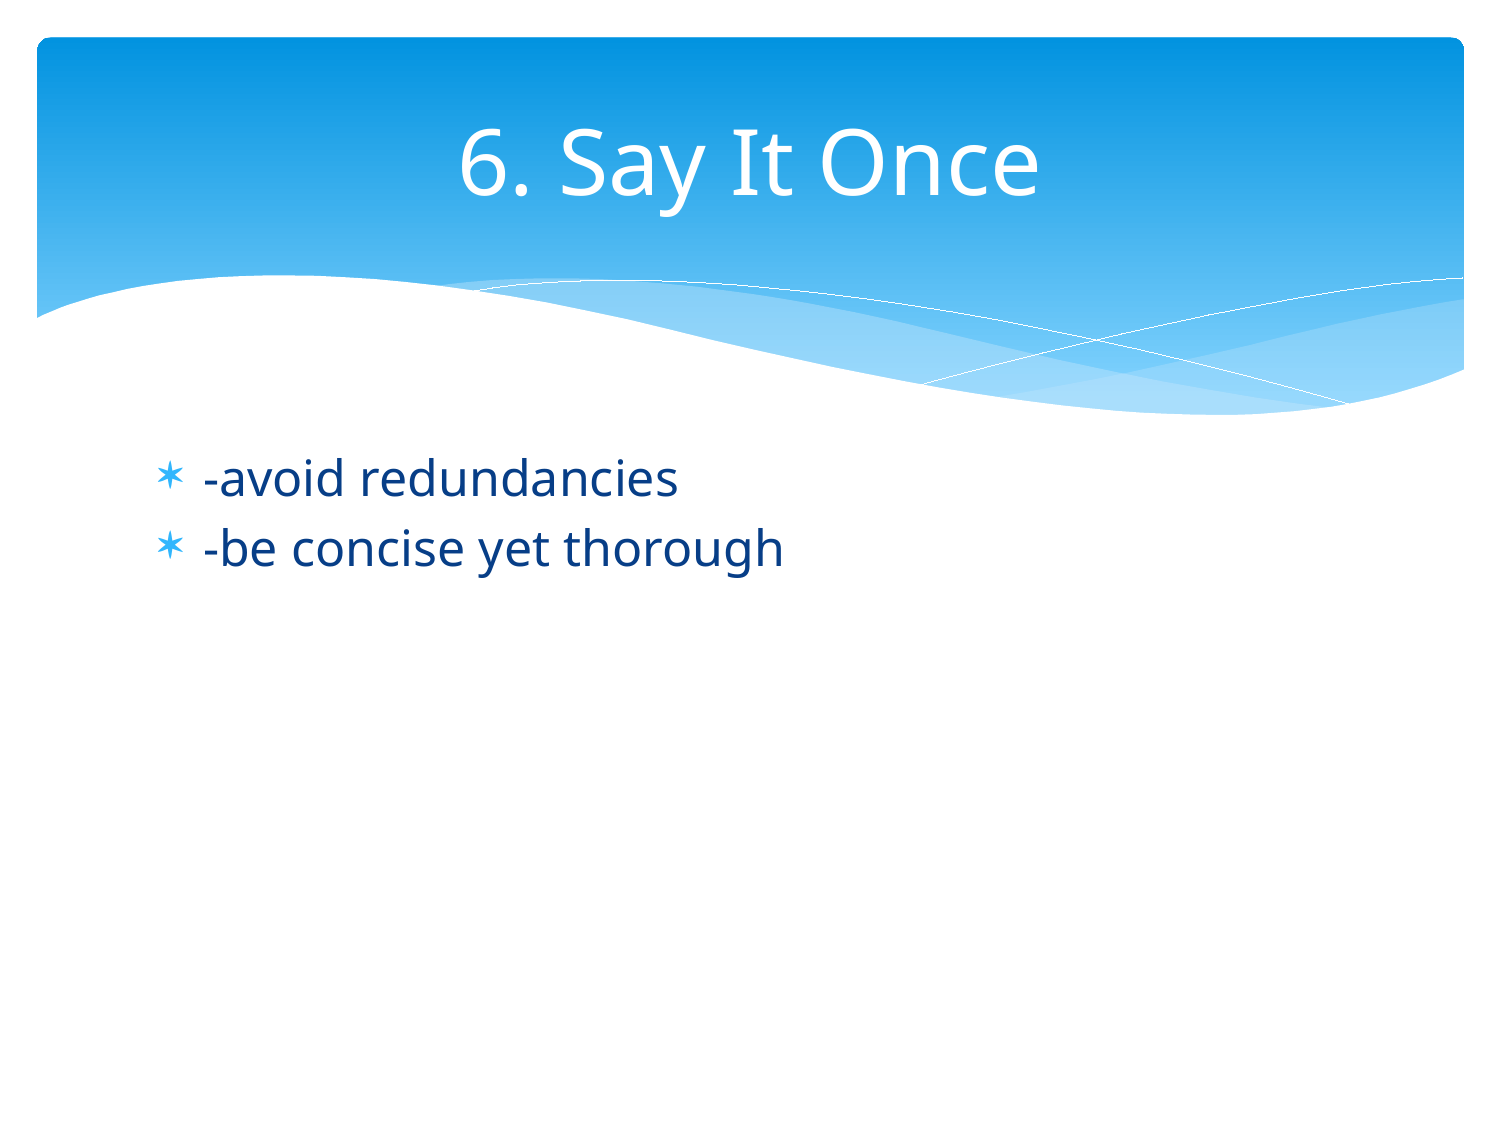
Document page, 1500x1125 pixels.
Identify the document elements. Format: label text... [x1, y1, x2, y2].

list -avoid redundancies -be concise yet thorough [143, 438, 1359, 1005]
title 6. Say It Once [75, 55, 1425, 261]
